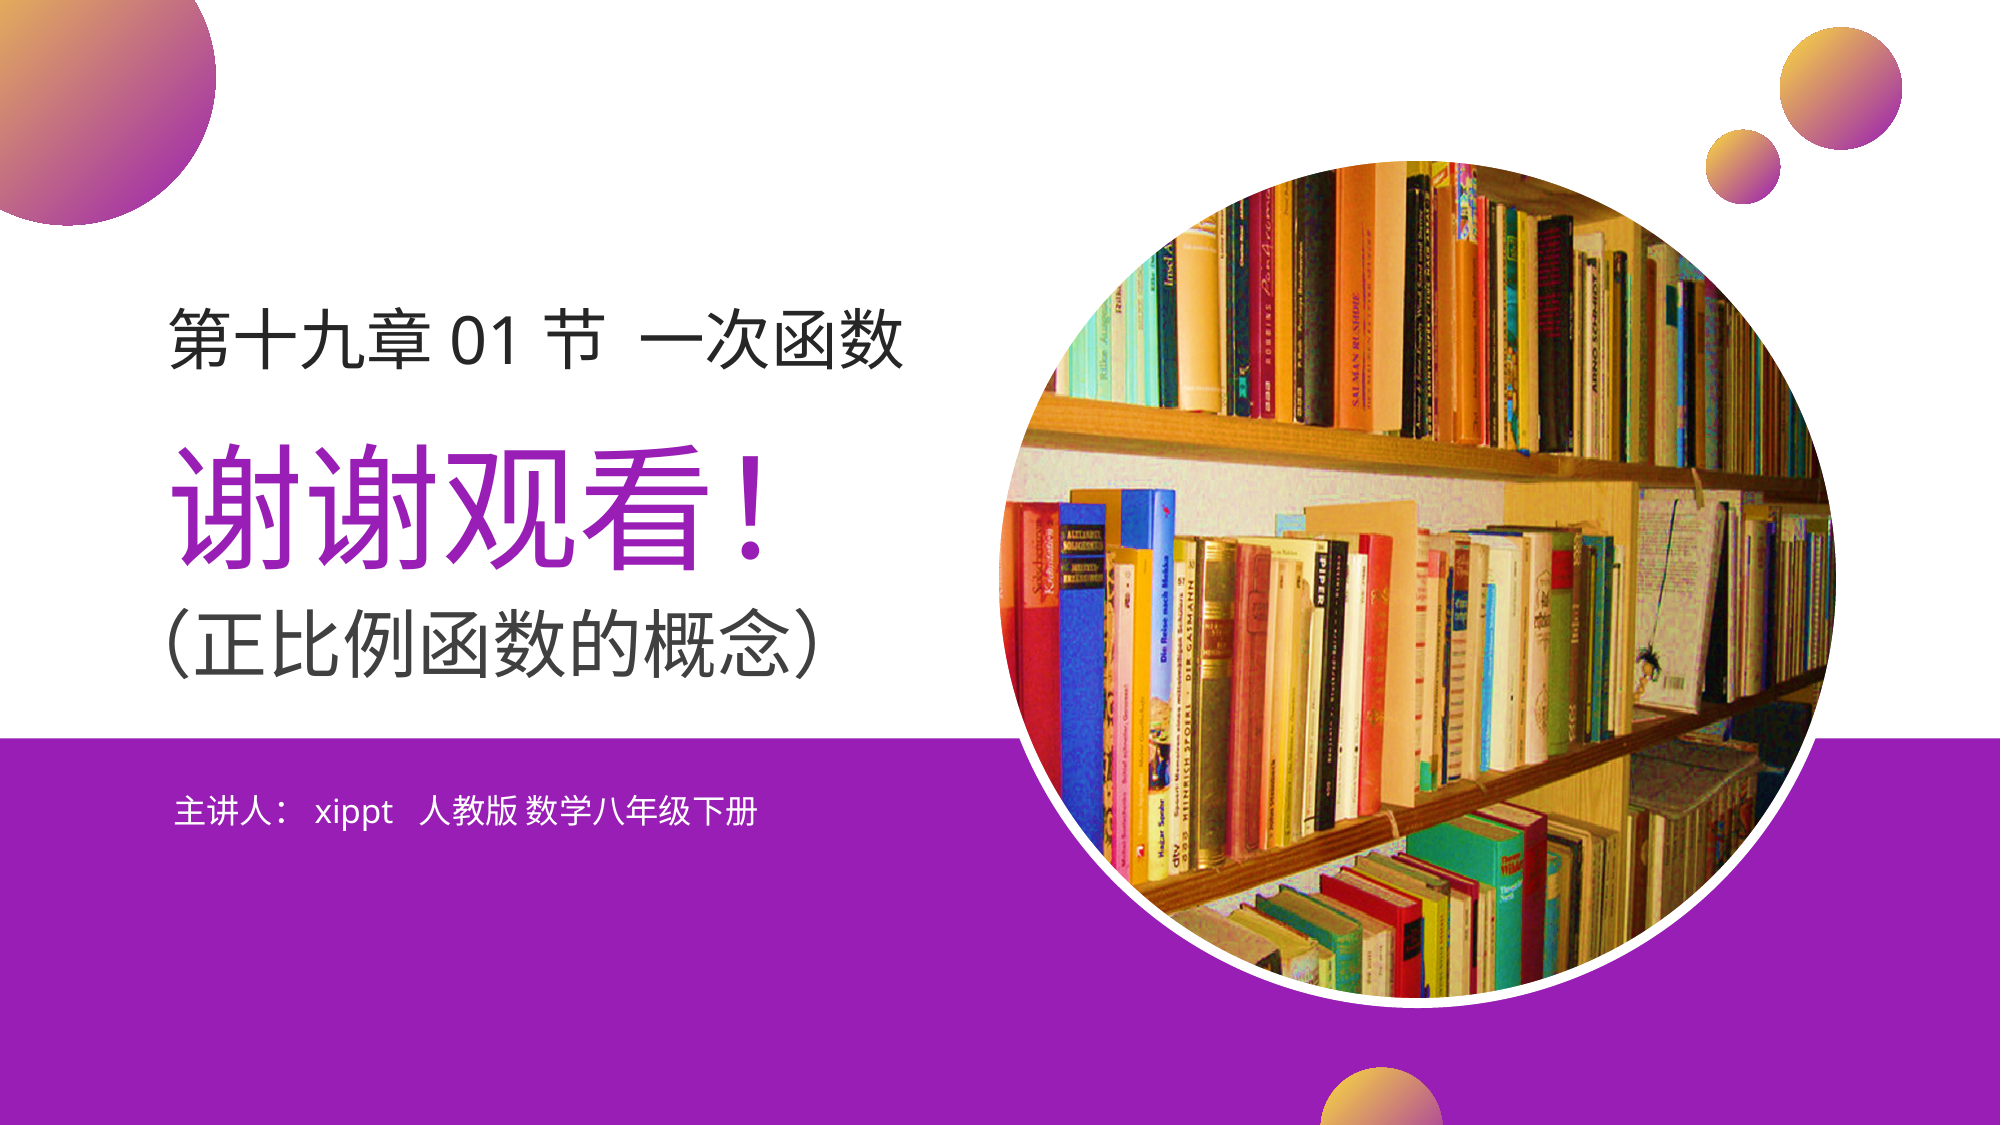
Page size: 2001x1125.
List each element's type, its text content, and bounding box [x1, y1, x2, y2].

text_box 主讲人：xippt 人教版 数学八年级下册 [168, 783, 917, 838]
text_box [992, 154, 1843, 1005]
text_box [0, 0, 217, 227]
text_box [1319, 1066, 1444, 1125]
text_box [1779, 26, 1903, 151]
text_box （正比例函数的概念） [102, 590, 883, 695]
text_box [0, 737, 2000, 1125]
text_box 第十九章01节 一次函数 [151, 290, 1105, 386]
text_box 谢谢观看！ [151, 414, 887, 594]
text_box [1705, 128, 1782, 205]
